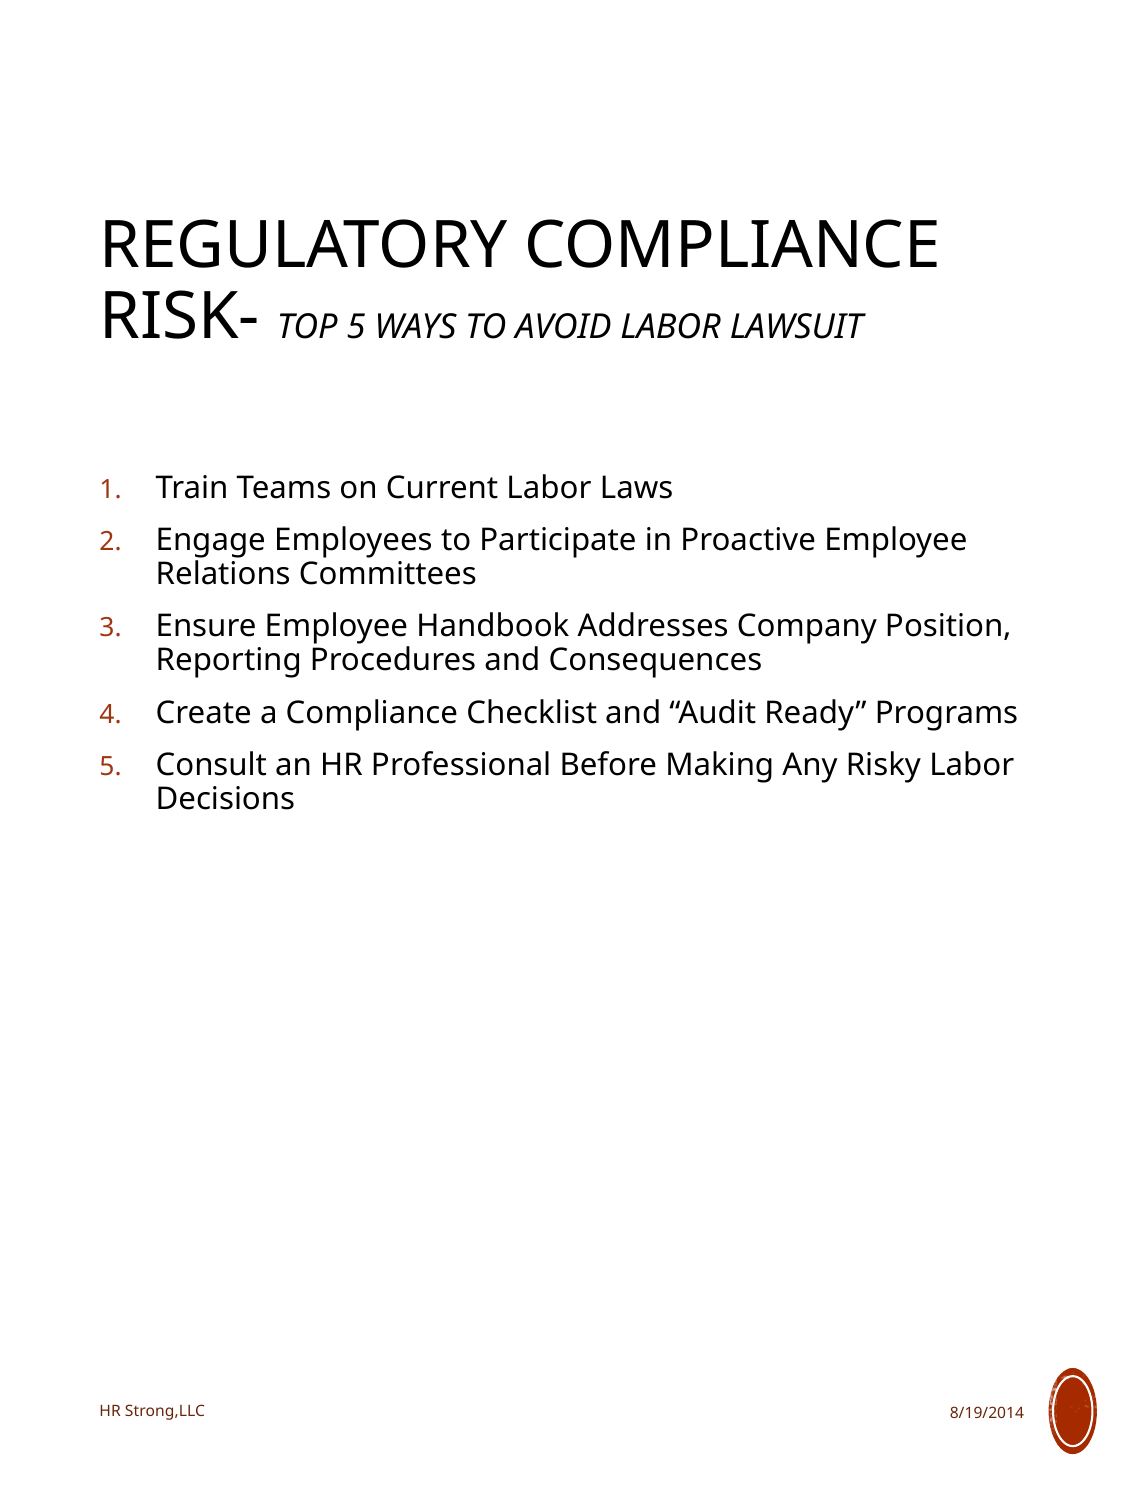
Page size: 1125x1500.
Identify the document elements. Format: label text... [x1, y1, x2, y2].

title Regulatory compliance risk- Top 5 Ways to avoid labor lawsuit [84, 106, 1041, 458]
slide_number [737, 1372, 1040, 1452]
list Train Teams on Current Labor Laws Engage Employees to Participate in Proactive Employee Relations Committees Ensure Employee Handbook Addresses Company Position, Reporting Procedures and Consequences Create a Compliance Checklist and “Audit Ready” Programs Consult an HR Professional Before Making Any Risky Labor Decisions [84, 463, 1041, 1350]
footer HR Strong,LLC [84, 1372, 669, 1452]
